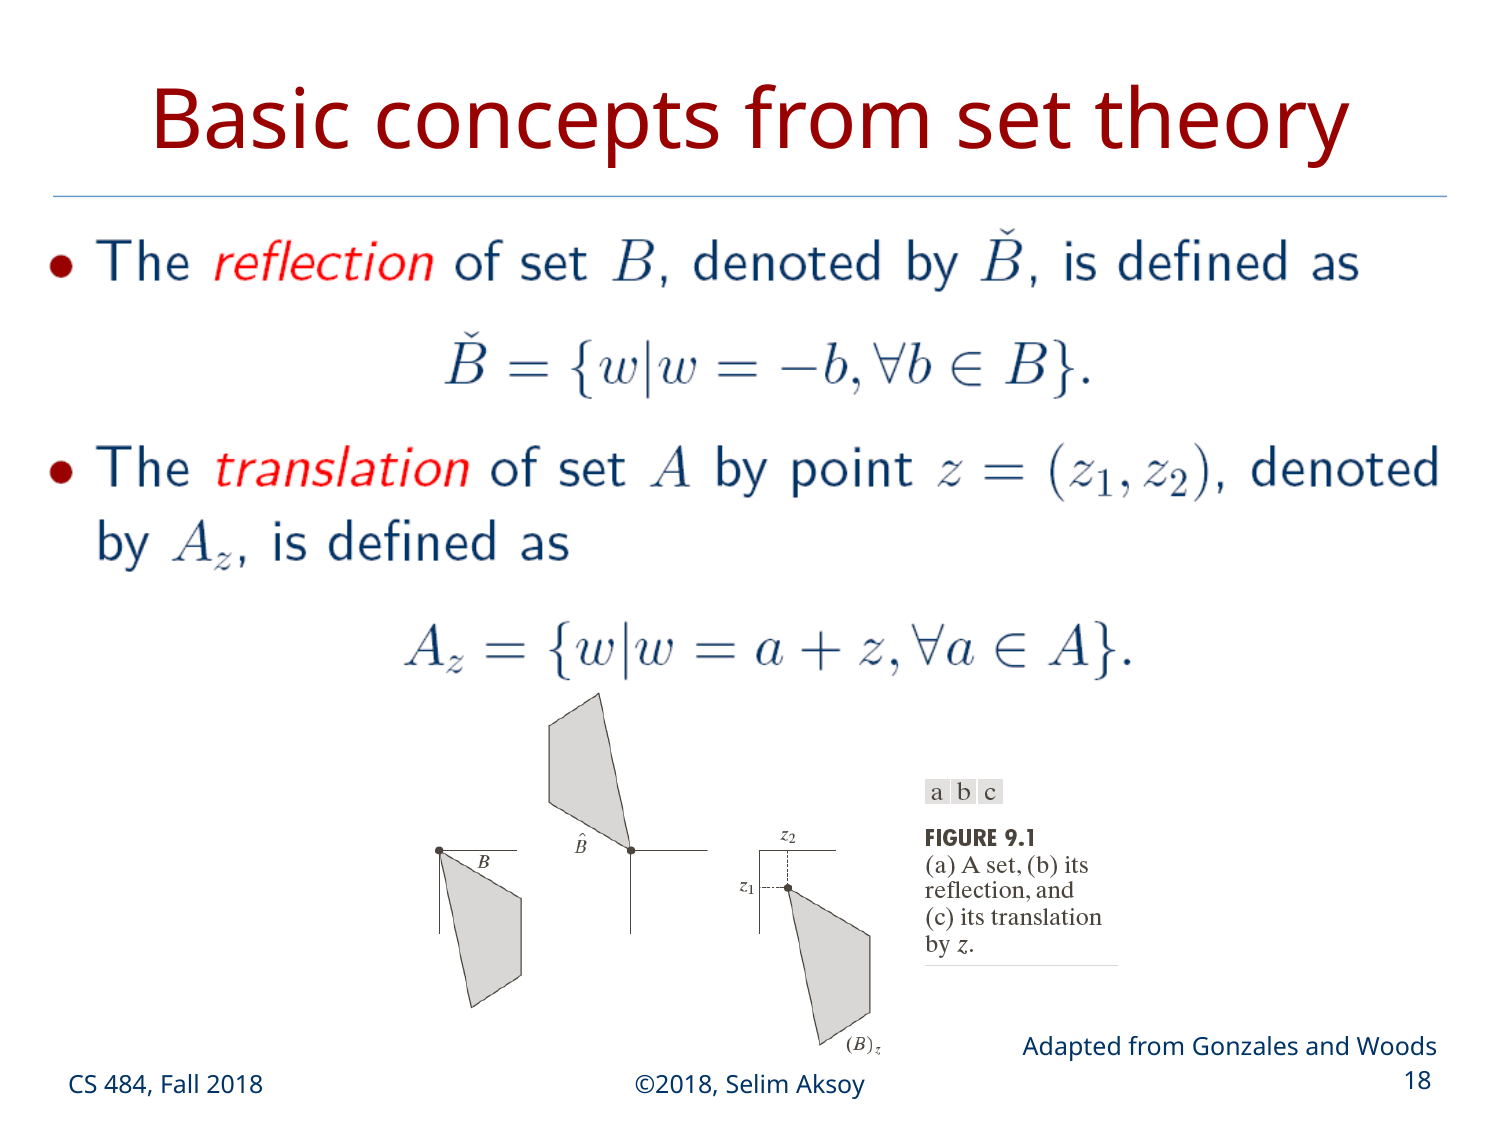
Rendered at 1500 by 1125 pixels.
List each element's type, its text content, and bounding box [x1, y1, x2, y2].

picture [40, 219, 1448, 1064]
text_box Adapted from Gonzales and Woods [918, 1023, 1453, 1068]
slide_number CS 484, Fall 2018 [52, 1052, 366, 1107]
slide_number 18 [1134, 1068, 1448, 1107]
title Basic concepts from set theory [53, 31, 1447, 173]
footer ©2018, Selim Aksoy [511, 1068, 988, 1107]
